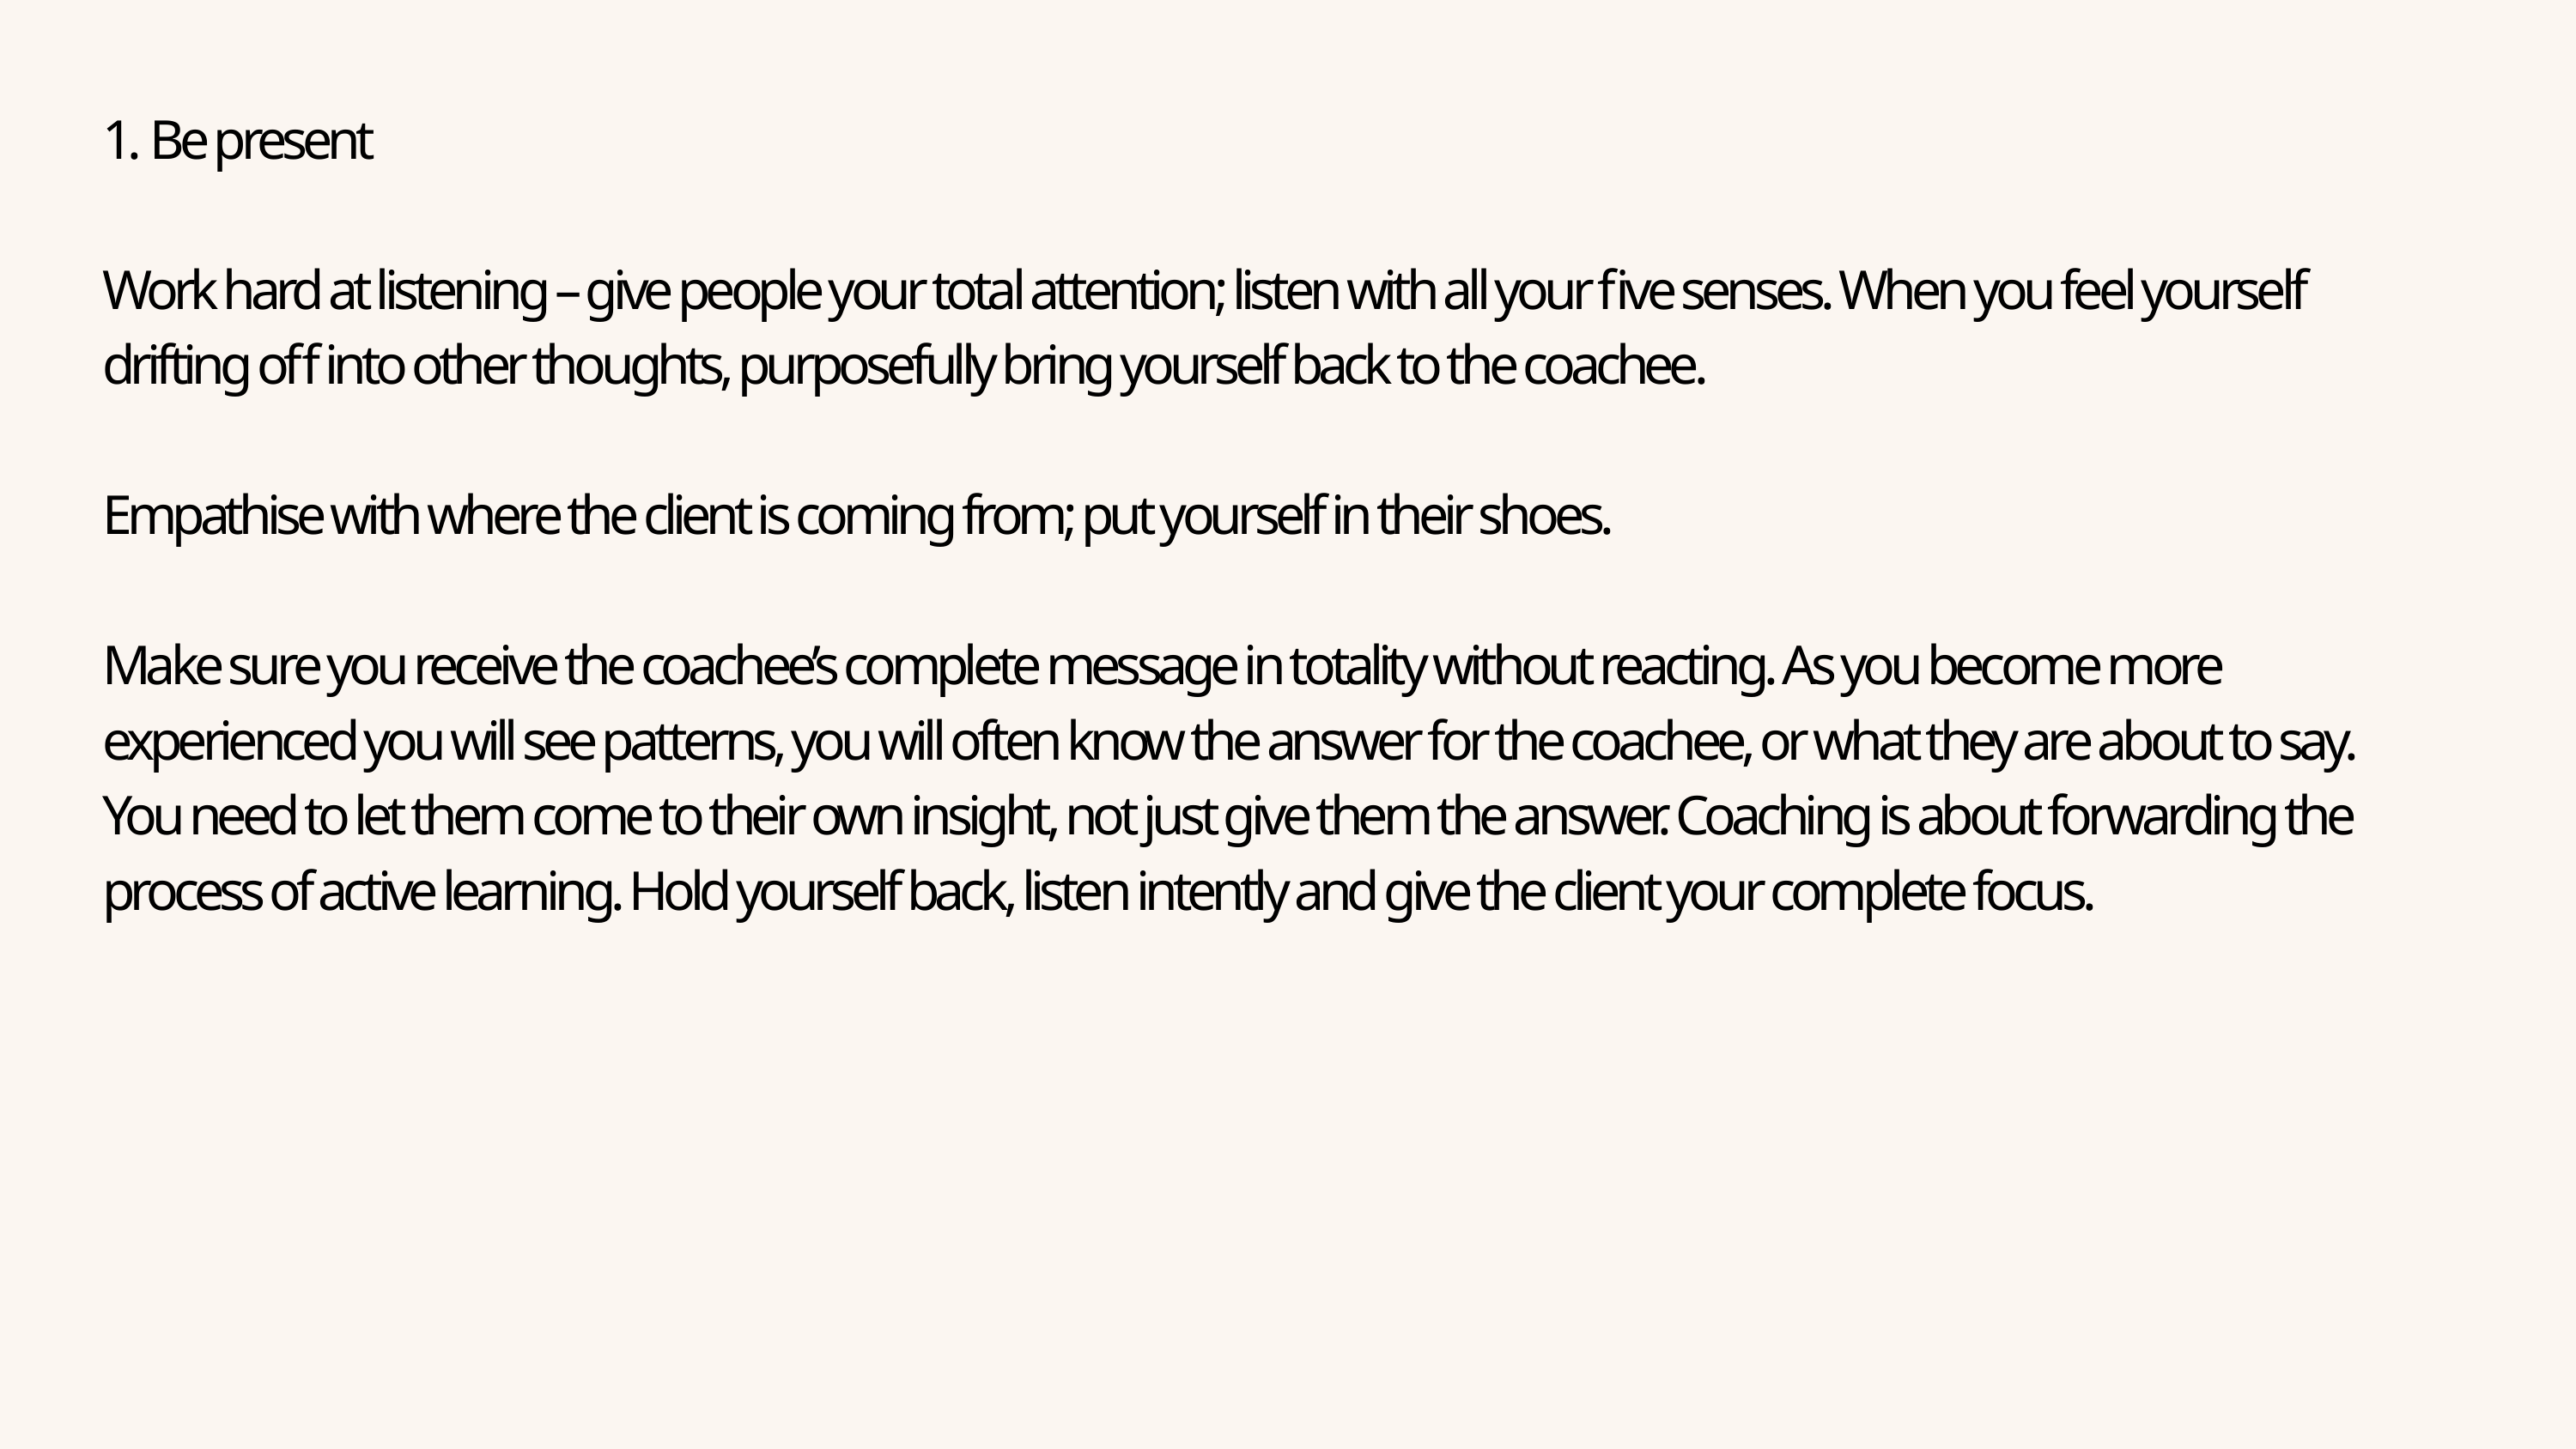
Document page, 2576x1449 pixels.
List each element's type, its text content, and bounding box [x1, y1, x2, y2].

text_box 1. Be present Work hard at listening – give people your total attention; listen with all your five senses. When you feel yourself drifting off into other thoughts, purposefully bring yourself back to the coachee. Empathise with where the client is coming from; put yourself in their shoes. Make sure you receive the coachee’s complete message in totality without reacting. As you become more experienced you will see patterns, you will often know the answer for the coachee, or what they are about to say. You need to let them come to their own insight, not just give them the answer. Coaching is about forwarding the process of active learning. Hold yourself back, listen intently and give the client your complete focus. [102, 94, 2432, 921]
